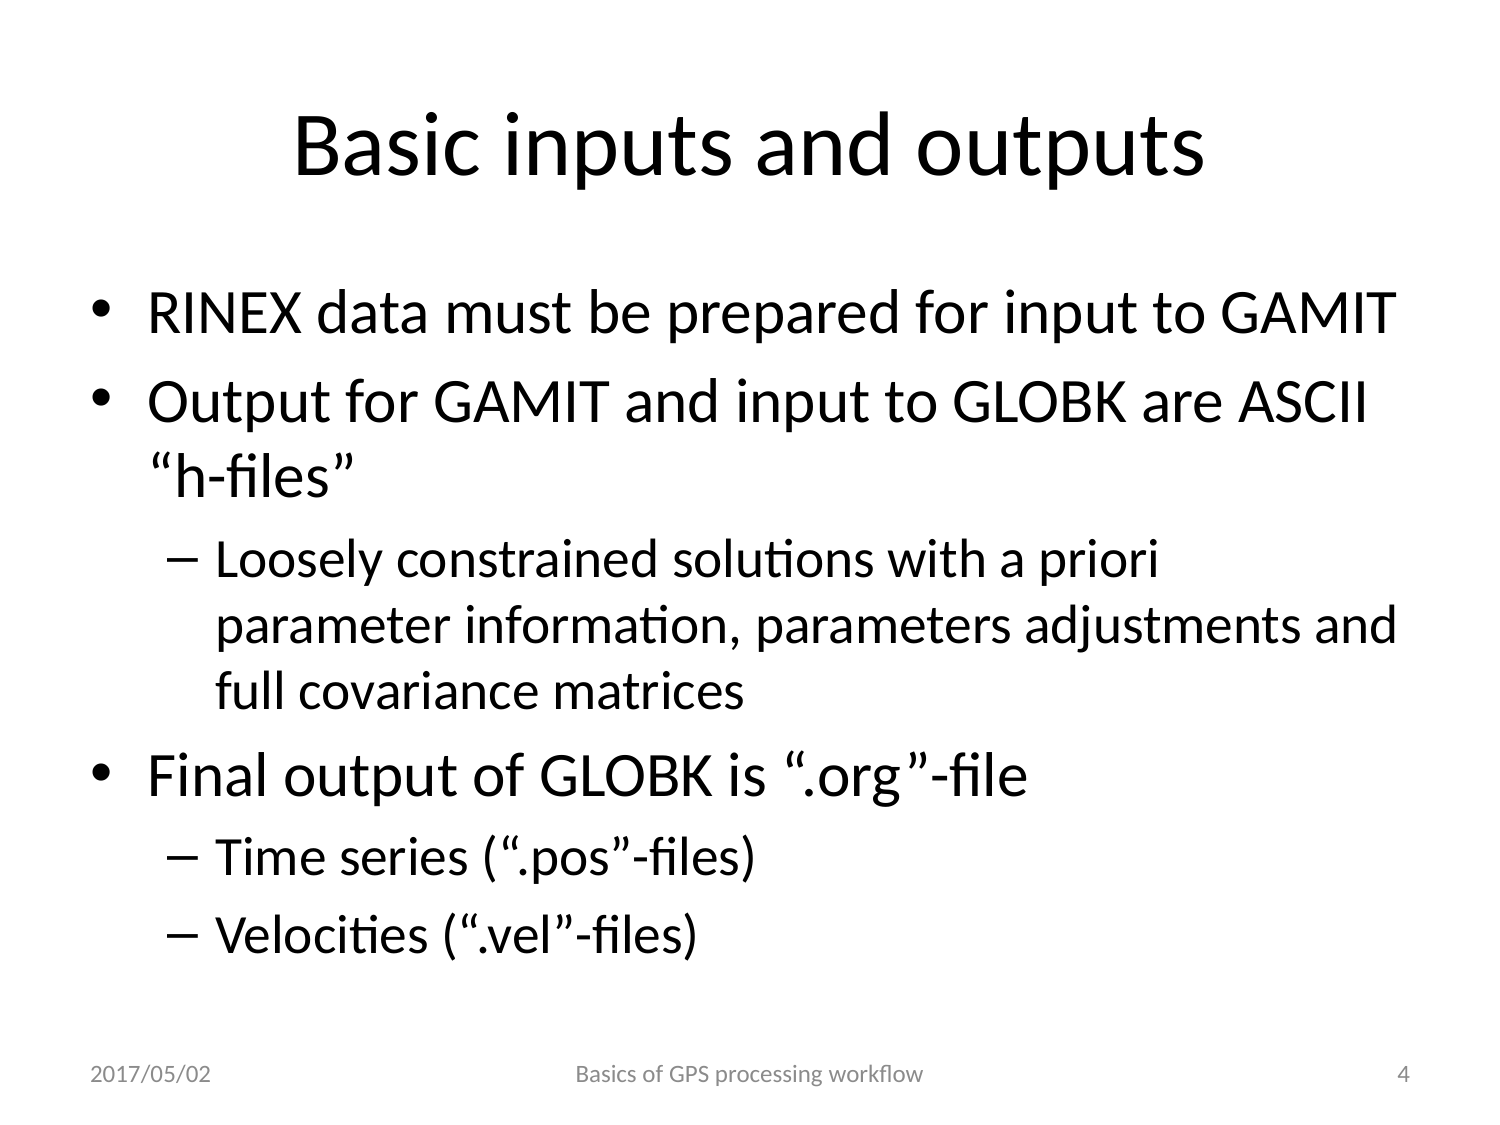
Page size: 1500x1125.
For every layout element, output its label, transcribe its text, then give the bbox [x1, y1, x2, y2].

title Basic inputs and outputs [75, 45, 1425, 233]
footer Basics of GPS processing workflow [512, 1042, 988, 1103]
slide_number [75, 1042, 425, 1103]
slide_number 3 [1074, 1042, 1425, 1103]
list RINEX data must be prepared for input to GAMIT Output for GAMIT and input to GLOBK are ASCII “h-files” Loosely constrained solutions with a priori parameter information, parameters adjustments and full covariance matrices Final output of GLOBK is “.org”-file Time series (“.pos”-files) Velocities (“.vel”-files) [75, 262, 1425, 1005]
